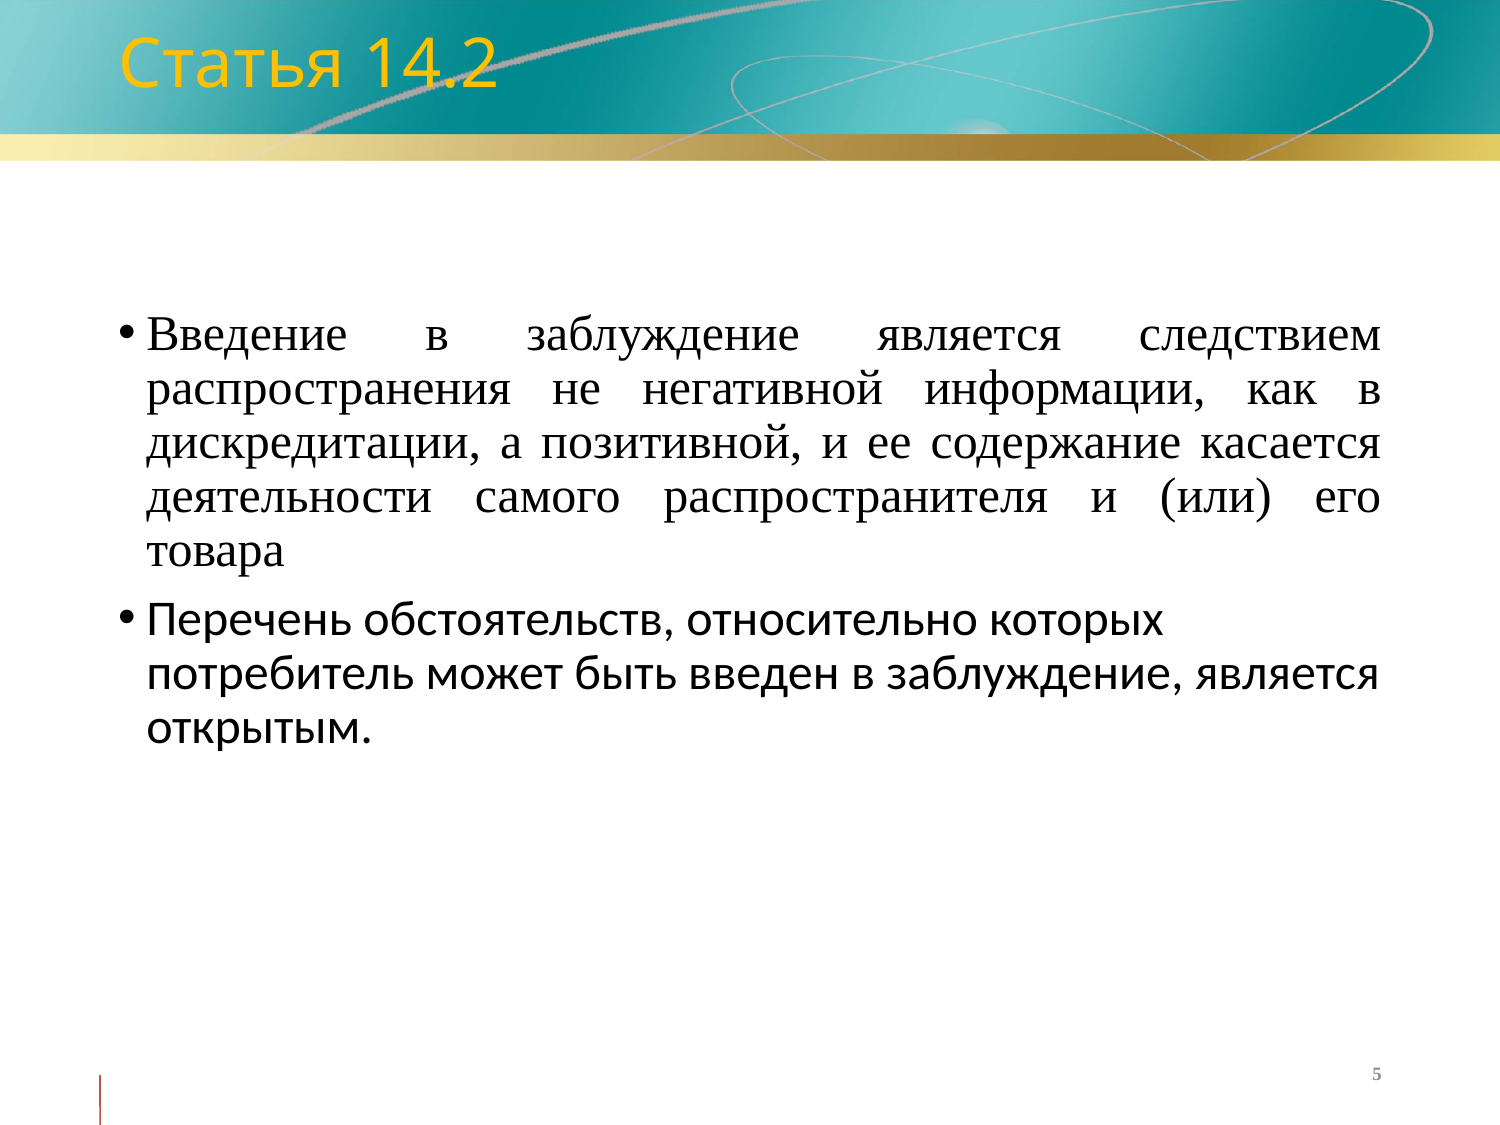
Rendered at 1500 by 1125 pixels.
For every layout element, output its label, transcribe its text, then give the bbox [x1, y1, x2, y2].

slide_number 5 [1059, 1042, 1397, 1103]
picture [0, 0, 1500, 161]
title Статья 14.2 [103, 4, 1398, 126]
list Введение в заблуждение является следствием распространения не негативной информации, как в дискредитации, а позитивной, и ее содержание касается деятельности самого распространителя и (или) его товара Перечень обстоятельств, относительно которых потребитель может быть введен в заблуждение, является открытым. [103, 299, 1397, 1014]
